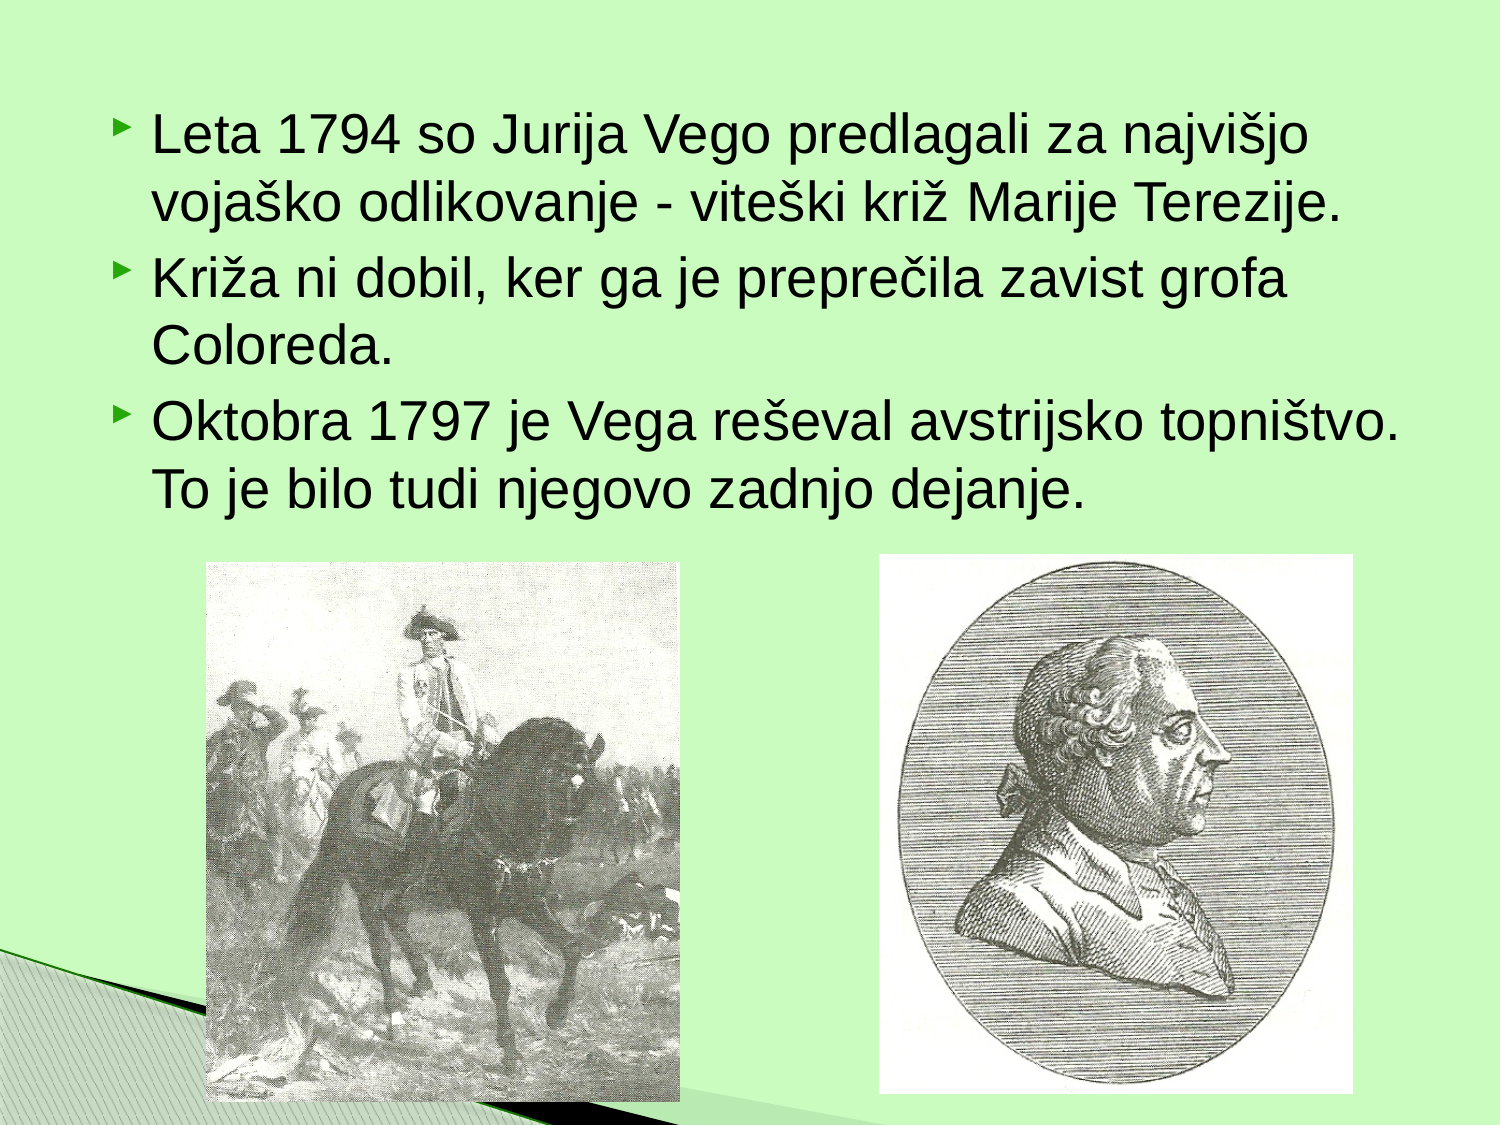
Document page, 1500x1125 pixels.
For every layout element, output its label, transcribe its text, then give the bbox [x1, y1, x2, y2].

picture [206, 562, 680, 1103]
picture [879, 554, 1353, 1094]
list Leta 1794 so Jurija Vego predlagali za najvišjo vojaško odlikovanje - viteški križ Marije Terezije. Križa ni dobil, ker ga je preprečila zavist grofa Coloreda. Oktobra 1797 je Vega reševal avstrijsko topništvo. To je bilo tudi njegovo zadnjo dejanje. [76, 90, 1427, 833]
